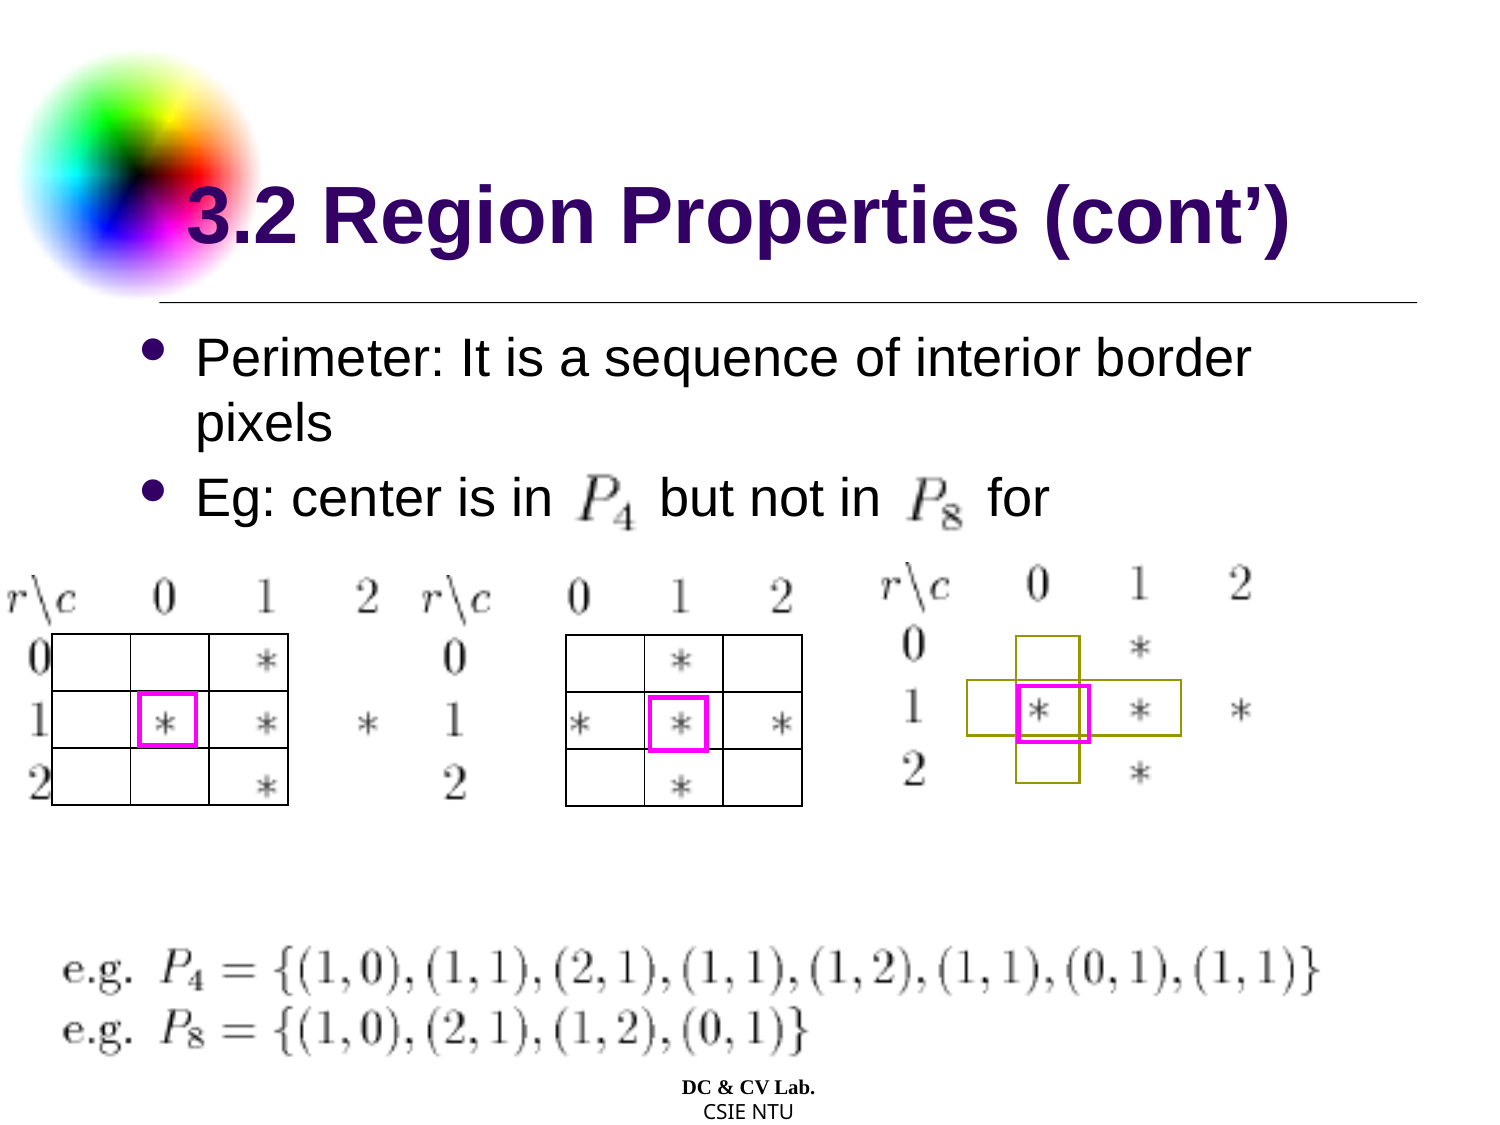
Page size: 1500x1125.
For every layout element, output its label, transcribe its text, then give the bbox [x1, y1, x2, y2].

footer DC & CV Lab. CSIE NTU [511, 1066, 987, 1125]
picture [418, 575, 806, 811]
picture [0, 42, 272, 318]
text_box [877, 562, 1265, 797]
list Perimeter: It is a sequence of interior border pixels Eg: center is in but not in for [123, 314, 1412, 1001]
picture [572, 469, 644, 538]
title 3.2 Region Properties (cont’) [171, 54, 1500, 268]
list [51, 944, 1328, 1065]
picture [901, 472, 973, 538]
picture [3, 575, 392, 811]
